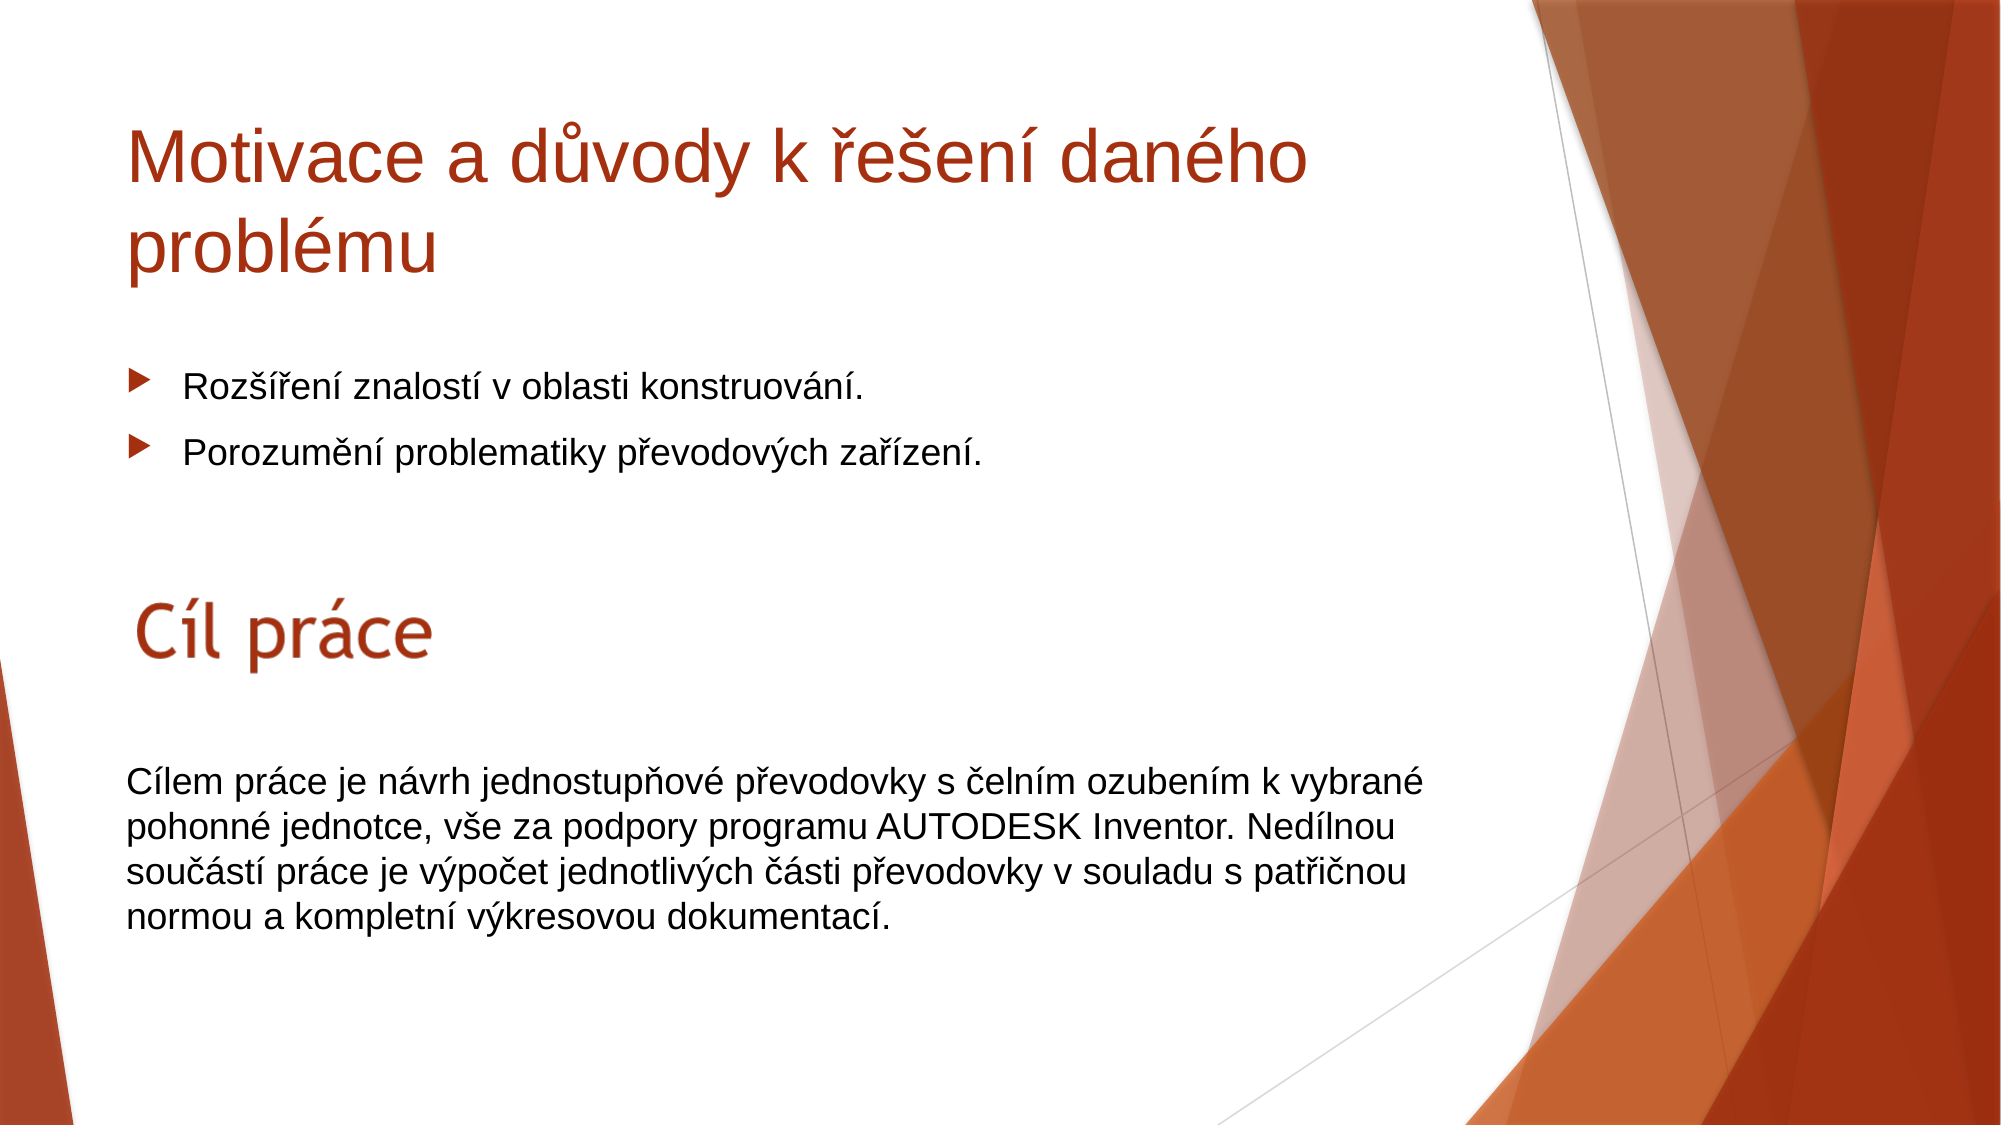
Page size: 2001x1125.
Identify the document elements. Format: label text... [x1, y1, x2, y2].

title Motivace a důvody k řešení daného problému [111, 99, 1522, 317]
list Rozšíření znalostí v oblasti konstruování. Porozumění problematiky převodových zařízení. Cílem práce je návrh jednostupňové převodovky s čelním ozubením k vybrané pohonné jednotce, vše za podpory programu AUTODESK Inventor. Nedílnou součástí práce je výpočet jednotlivých části převodovky v souladu s patřičnou normou a kompletní výkresovou dokumentací. [111, 354, 1522, 992]
picture [89, 562, 480, 722]
